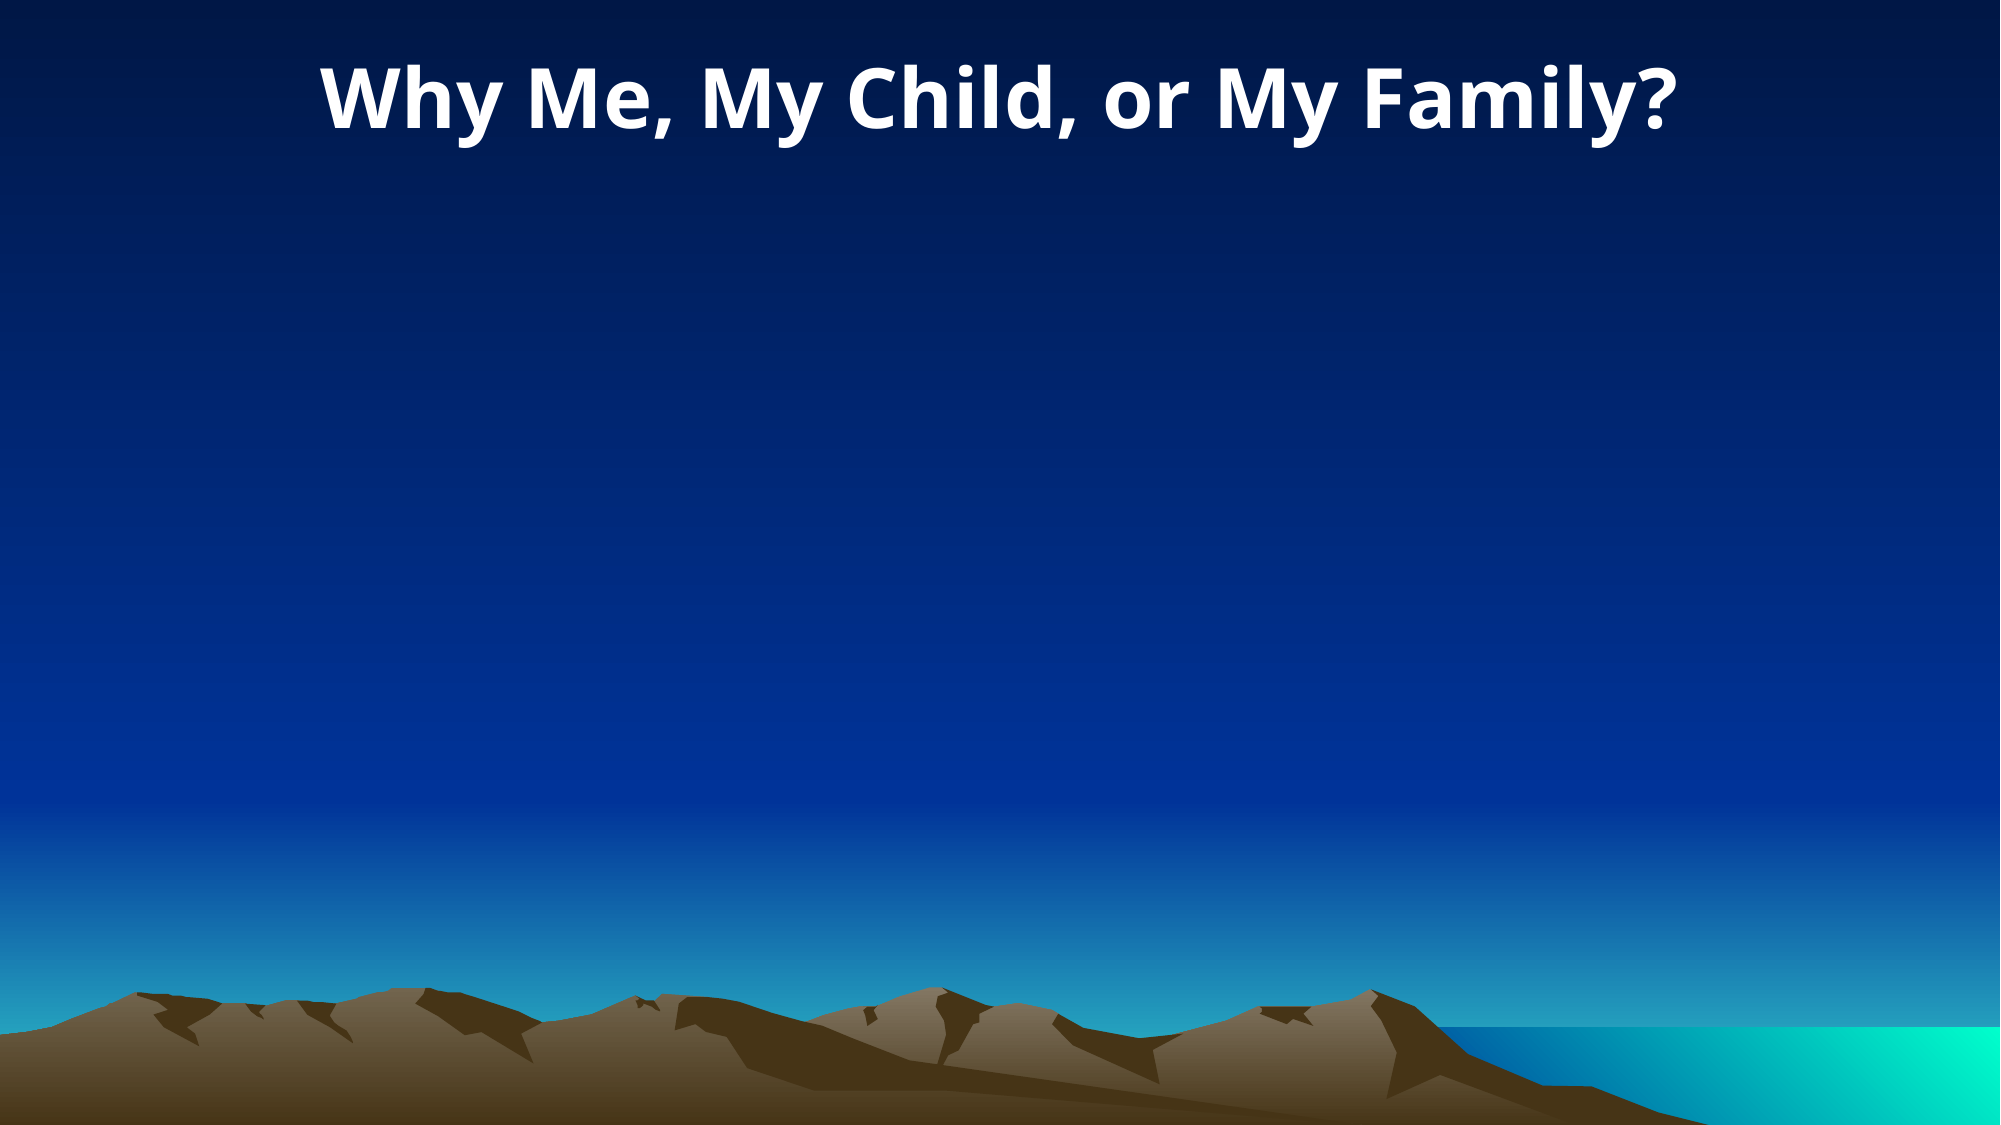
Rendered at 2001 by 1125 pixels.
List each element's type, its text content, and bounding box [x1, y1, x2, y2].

text_box Why Me, My Child, or My Family? [249, 37, 1750, 1025]
